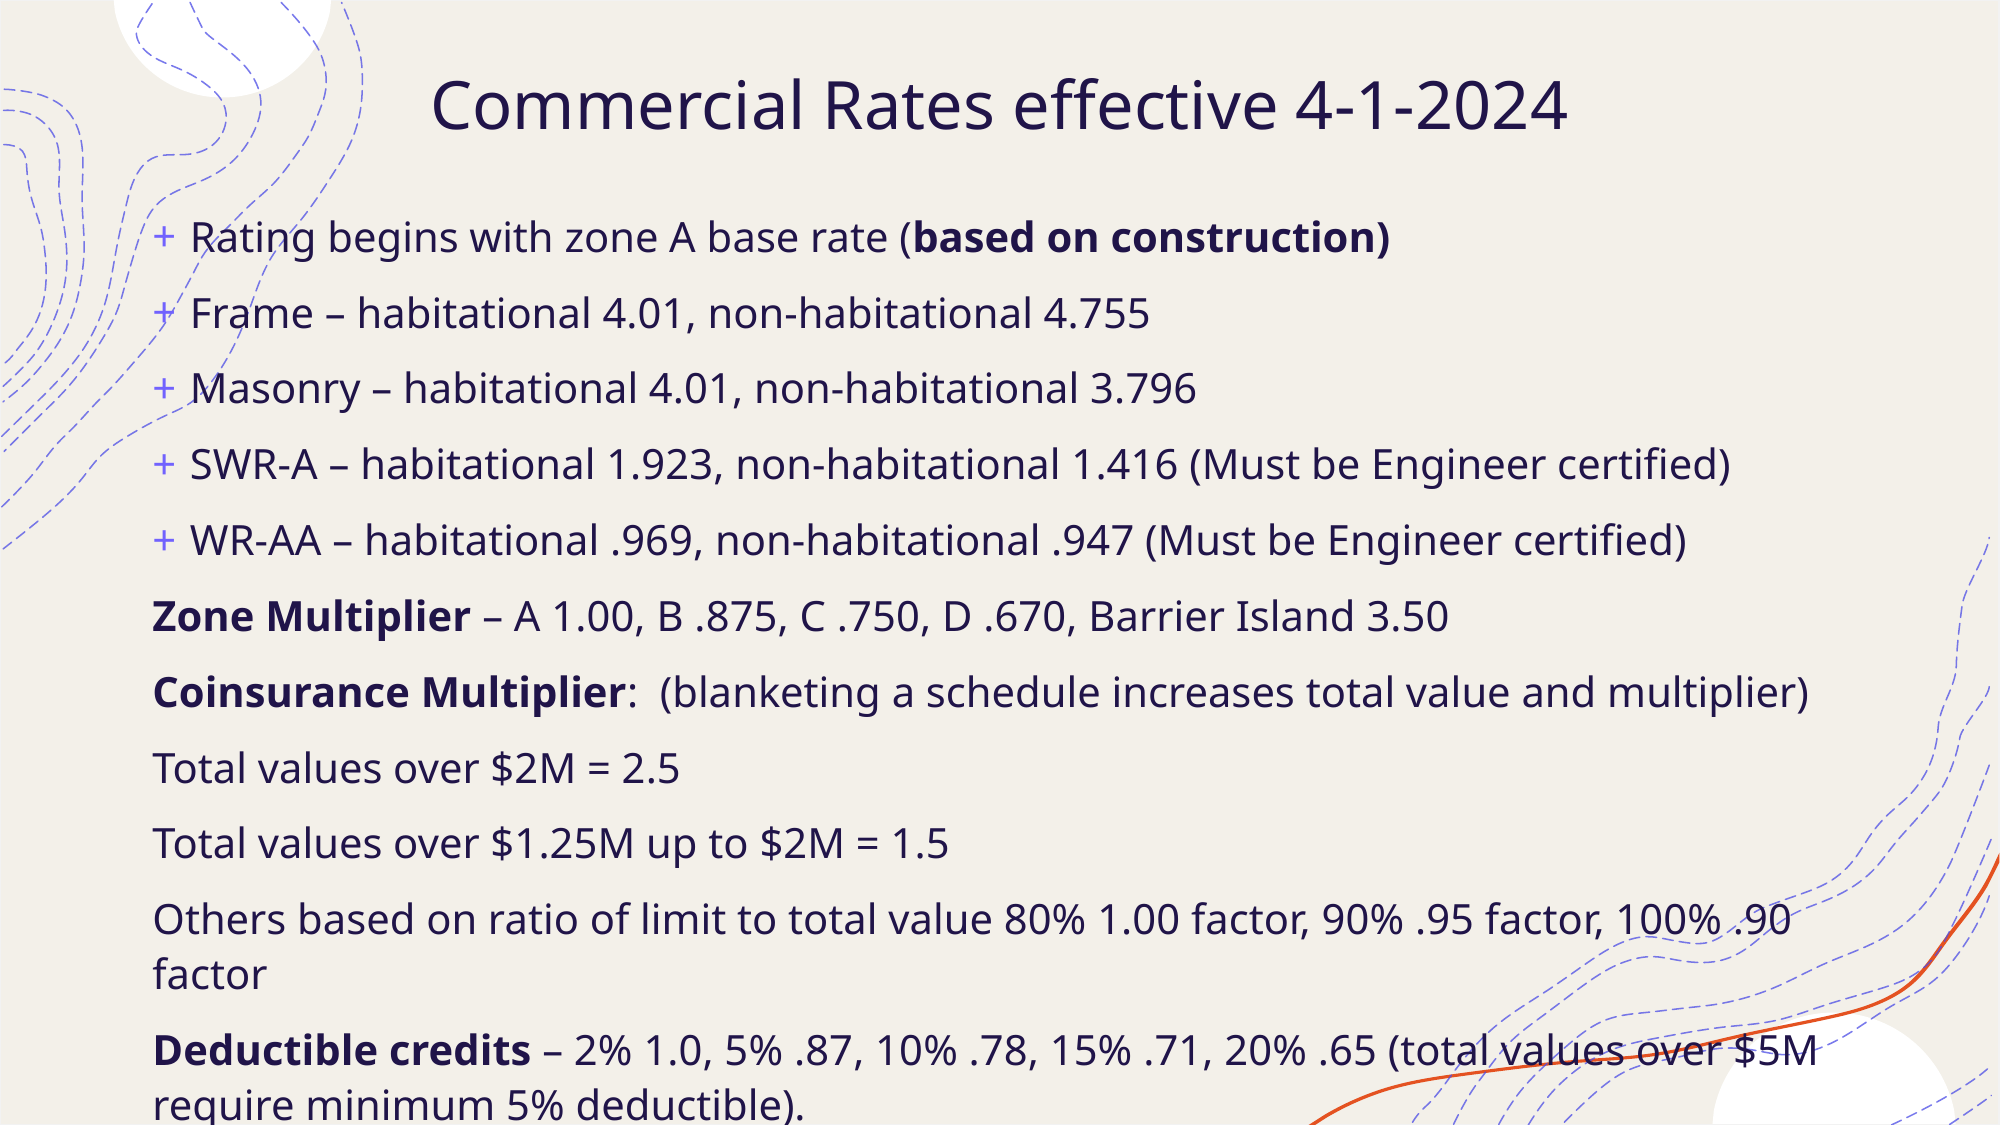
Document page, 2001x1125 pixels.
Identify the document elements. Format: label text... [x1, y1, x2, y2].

list Rating begins with zone A base rate (based on construction) Frame – habitational 4.01, non-habitational 4.755 Masonry – habitational 4.01, non-habitational 3.796 SWR-A – habitational 1.923, non-habitational 1.416 (Must be Engineer certified) WR-AA – habitational .969, non-habitational .947 (Must be Engineer certified) Zone Multiplier – A 1.00, B .875, C .750, D .670, Barrier Island 3.50 Coinsurance Multiplier: (blanketing a schedule increases total value and multiplier) Total values over $2M = 2.5 Total values over $1.25M up to $2M = 1.5 Others based on ratio of limit to total value 80% 1.00 factor, 90% .95 factor, 100% .90 factor Deductible credits – 2% 1.0, 5% .87, 10% .78, 15% .71, 20% .65 (total values over $5M require minimum 5% deductible). [137, 198, 1863, 1094]
title Commercial Rates effective 4-1-2024 [137, 22, 1863, 184]
